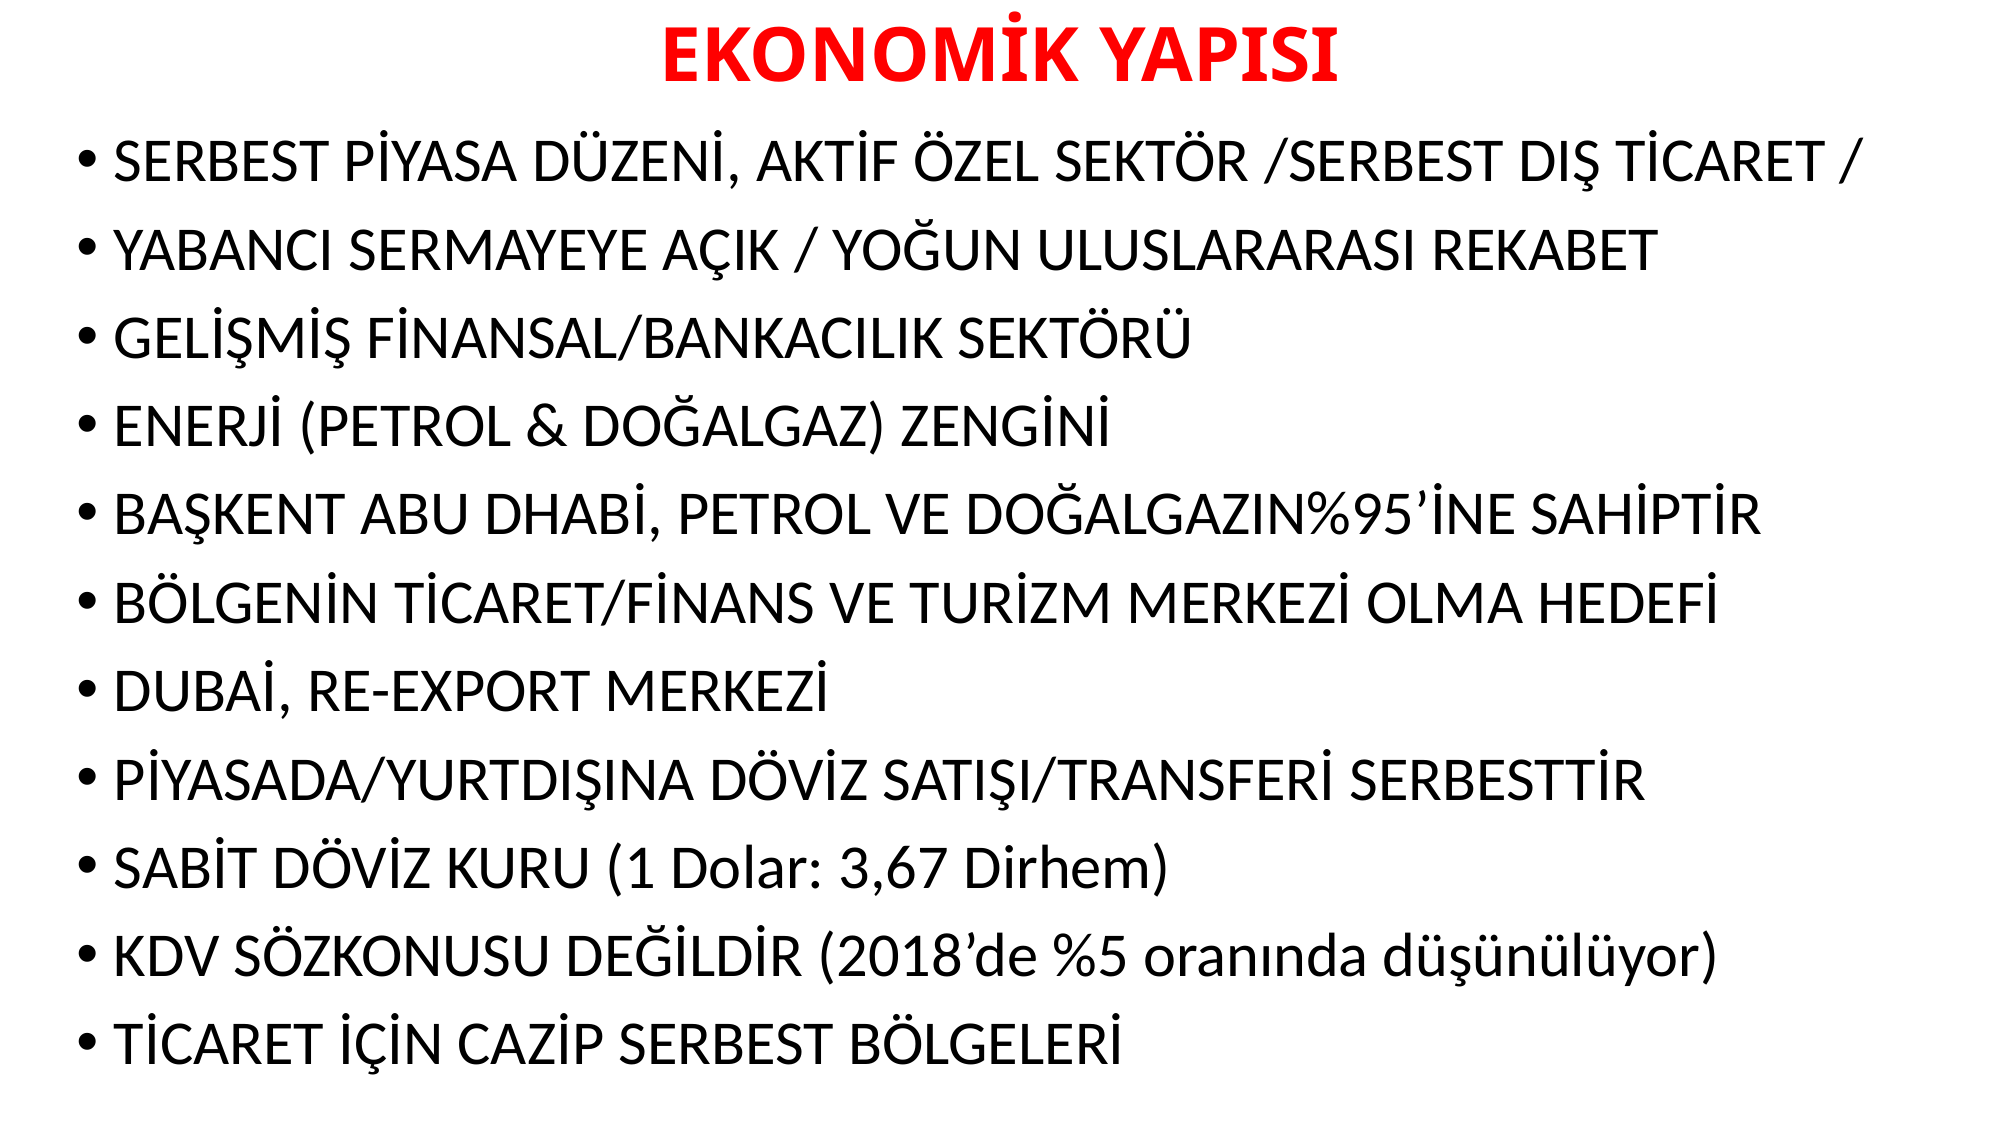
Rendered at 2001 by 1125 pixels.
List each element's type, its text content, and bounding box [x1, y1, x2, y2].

list SERBEST PİYASA DÜZENİ, AKTİF ÖZEL SEKTÖR /SERBEST DIŞ TİCARET / YABANCI SERMAYEYE AÇIK / YOĞUN ULUSLARARASI REKABET GELİŞMİŞ FİNANSAL/BANKACILIK SEKTÖRÜ ENERJİ (PETROL & DOĞALGAZ) ZENGİNİ BAŞKENT ABU DHABİ, PETROL VE DOĞALGAZIN%95’İNE SAHİPTİR BÖLGENİN TİCARET/FİNANS VE TURİZM MERKEZİ OLMA HEDEFİ DUBAİ, RE-EXPORT MERKEZİ PİYASADA/YURTDIŞINA DÖVİZ SATIŞI/TRANSFERİ SERBESTTİR SABİT DÖVİZ KURU (1 Dolar: 3,67 Dirhem) KDV SÖZKONUSU DEĞİLDİR (2018’de %5 oranında düşünülüyor) TİCARET İÇİN CAZİP SERBEST BÖLGELERİ [61, 120, 1960, 1091]
title EKONOMİK YAPISI [137, 21, 1863, 95]
